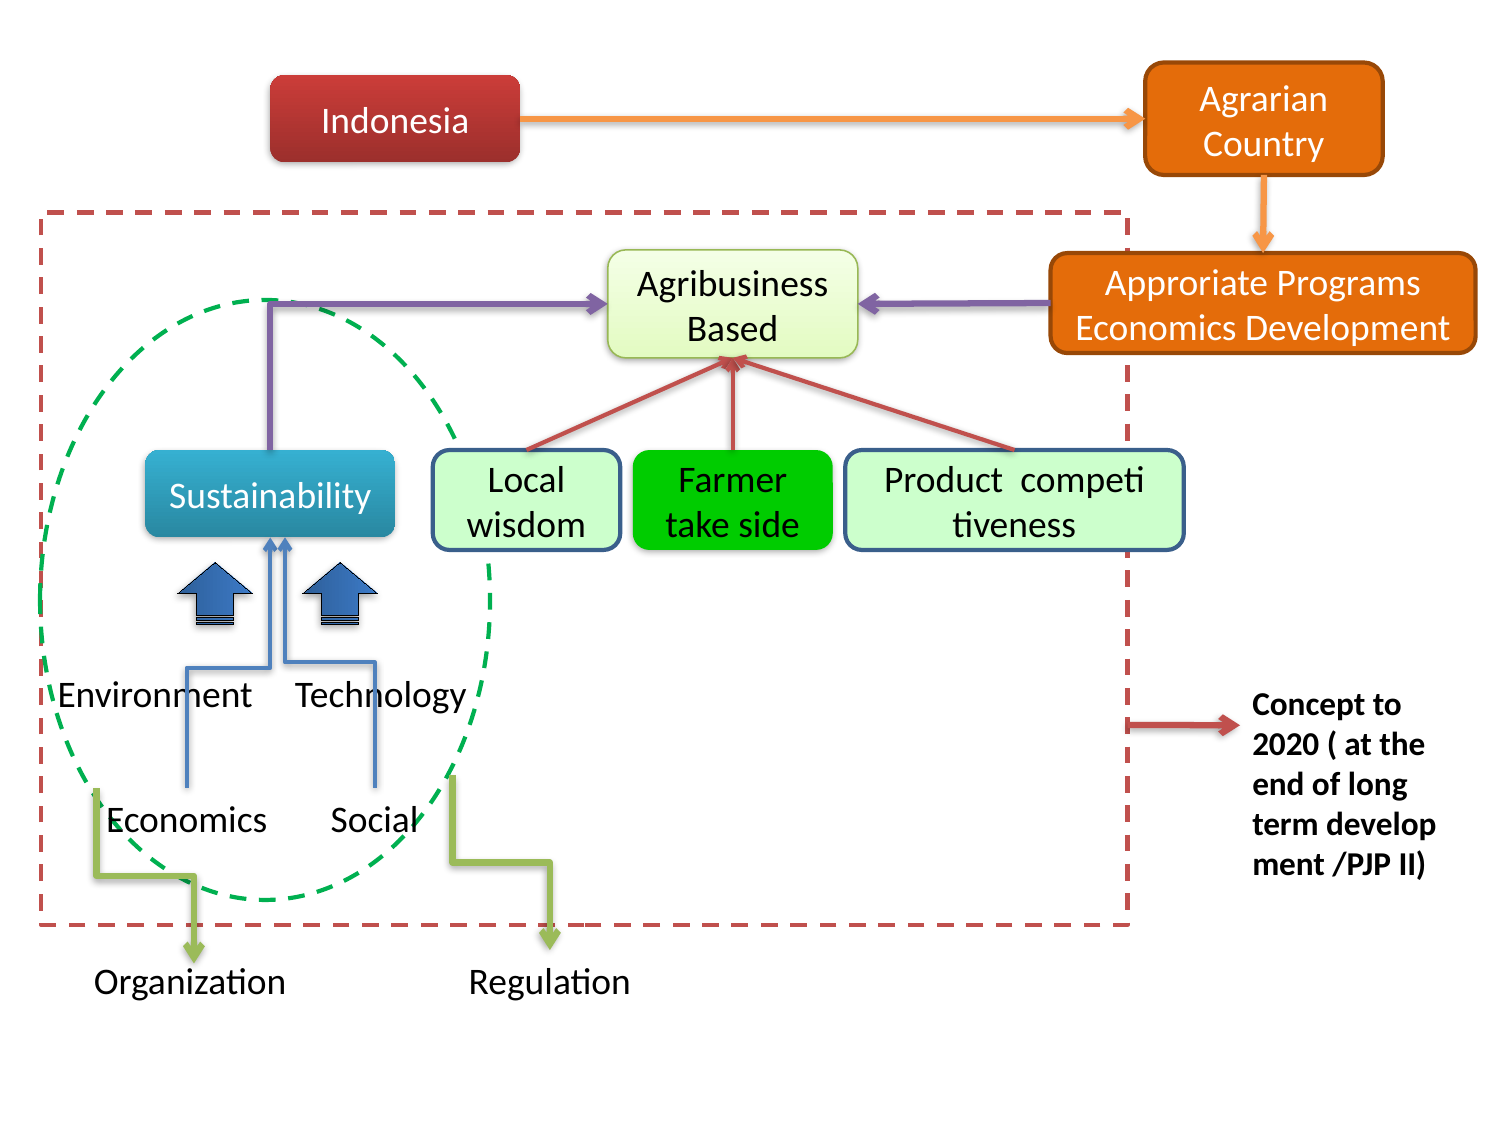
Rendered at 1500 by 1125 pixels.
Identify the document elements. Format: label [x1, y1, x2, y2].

text_box [57, 826, 233, 925]
text_box [39, 62, 1476, 1011]
